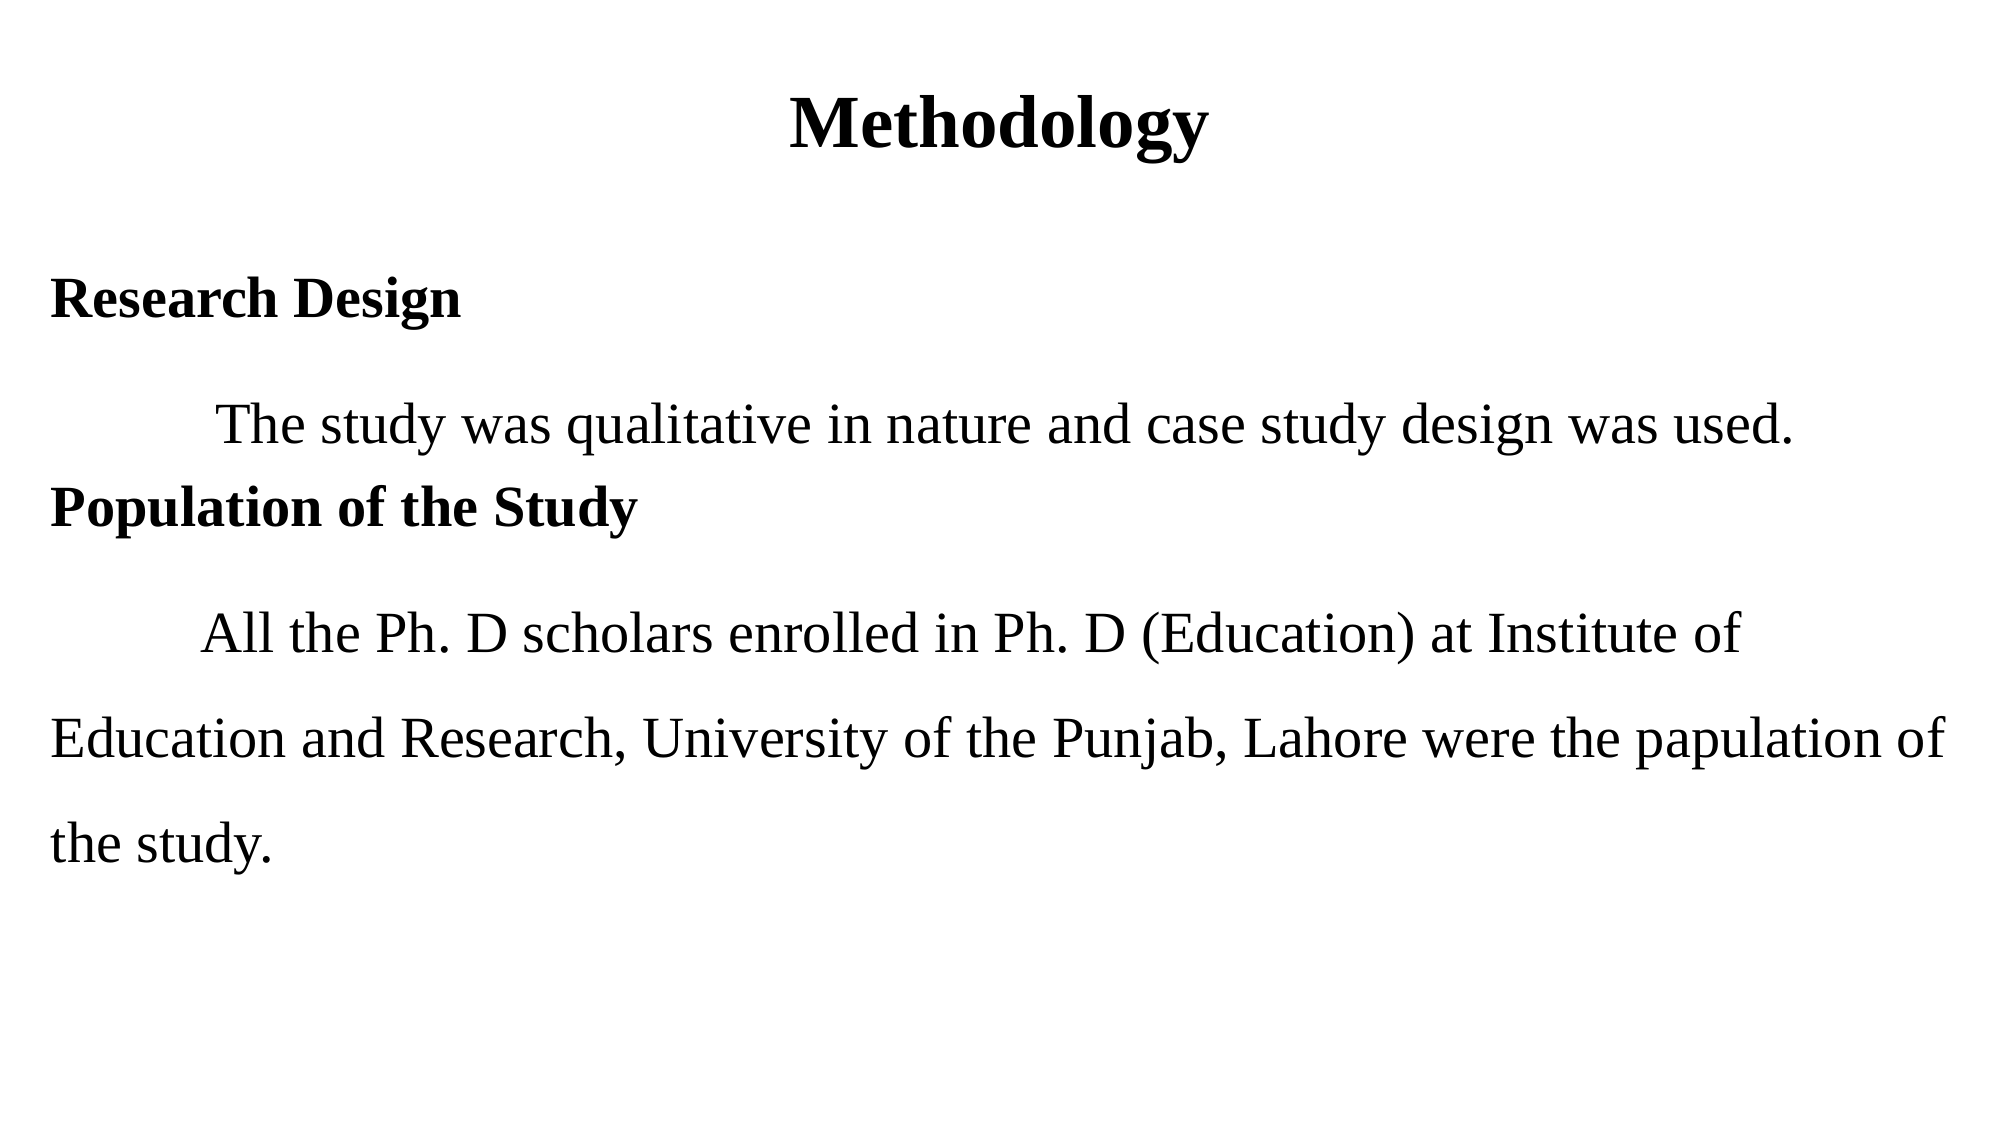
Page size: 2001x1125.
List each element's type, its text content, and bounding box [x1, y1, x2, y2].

list Research Design The study was qualitative in nature and case study design was used. Population of the Study All the Ph. D scholars enrolled in Ph. D (Education) at Institute of Education and Research, University of the Punjab, Lahore were the papulation of the study. [35, 259, 2000, 1125]
title Methodology [137, 59, 1863, 259]
